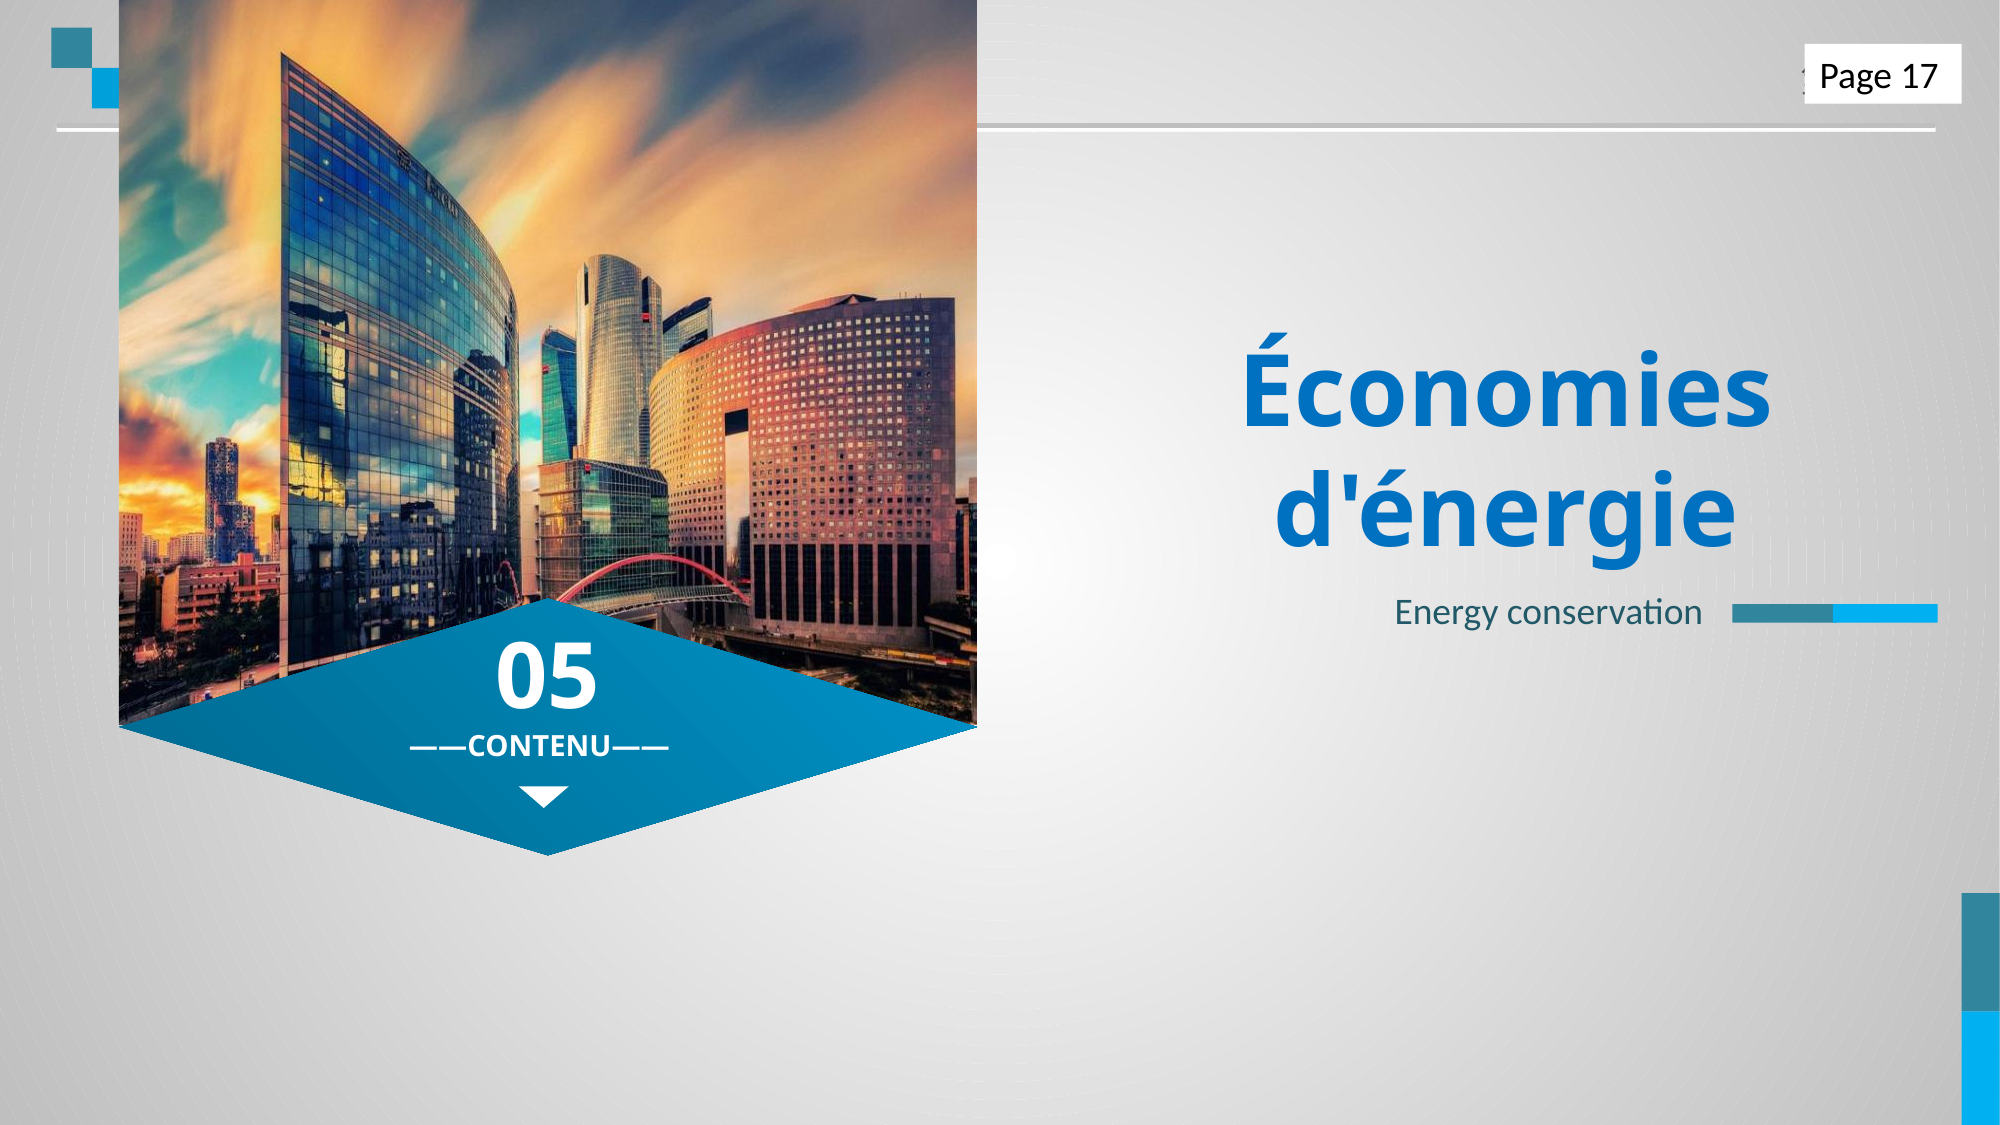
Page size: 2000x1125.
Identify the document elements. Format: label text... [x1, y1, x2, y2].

text_box Économies d'énergie [1012, 319, 2000, 574]
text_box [118, 598, 978, 856]
text_box Page 17 [1804, 43, 1962, 104]
text_box [117, 0, 979, 599]
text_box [1731, 603, 1938, 624]
text_box Energy conservation [1379, 579, 1719, 640]
